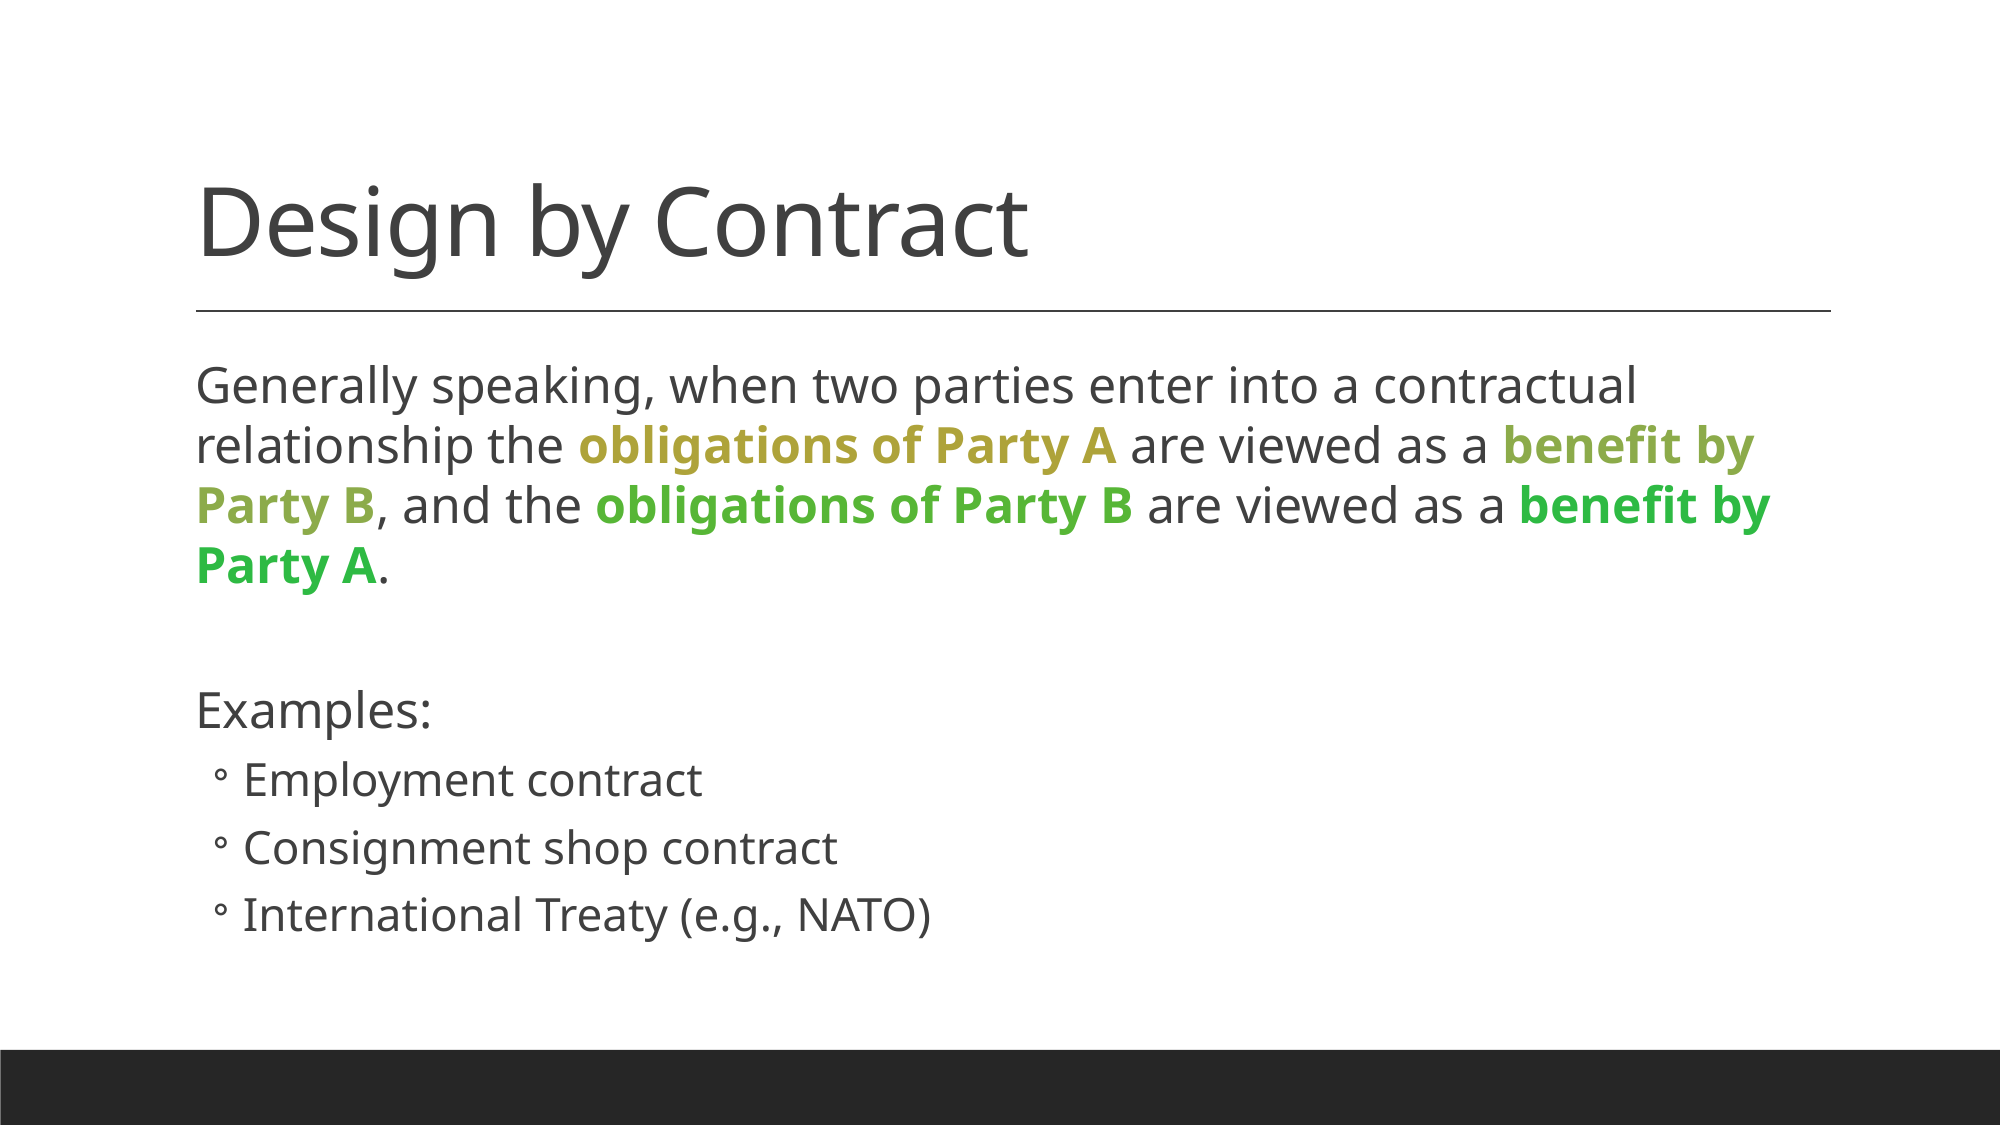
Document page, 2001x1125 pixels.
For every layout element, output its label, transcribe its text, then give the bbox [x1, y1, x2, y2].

list Generally speaking, when two parties enter into a contractual relationship the obligations of Party A are viewed as a benefit by Party B, and the obligations of Party B are viewed as a benefit by Party A. Examples: Employment contract Consignment shop contract International Treaty (e.g., NATO) [180, 345, 1830, 963]
title Design by Contract [180, 47, 1830, 285]
